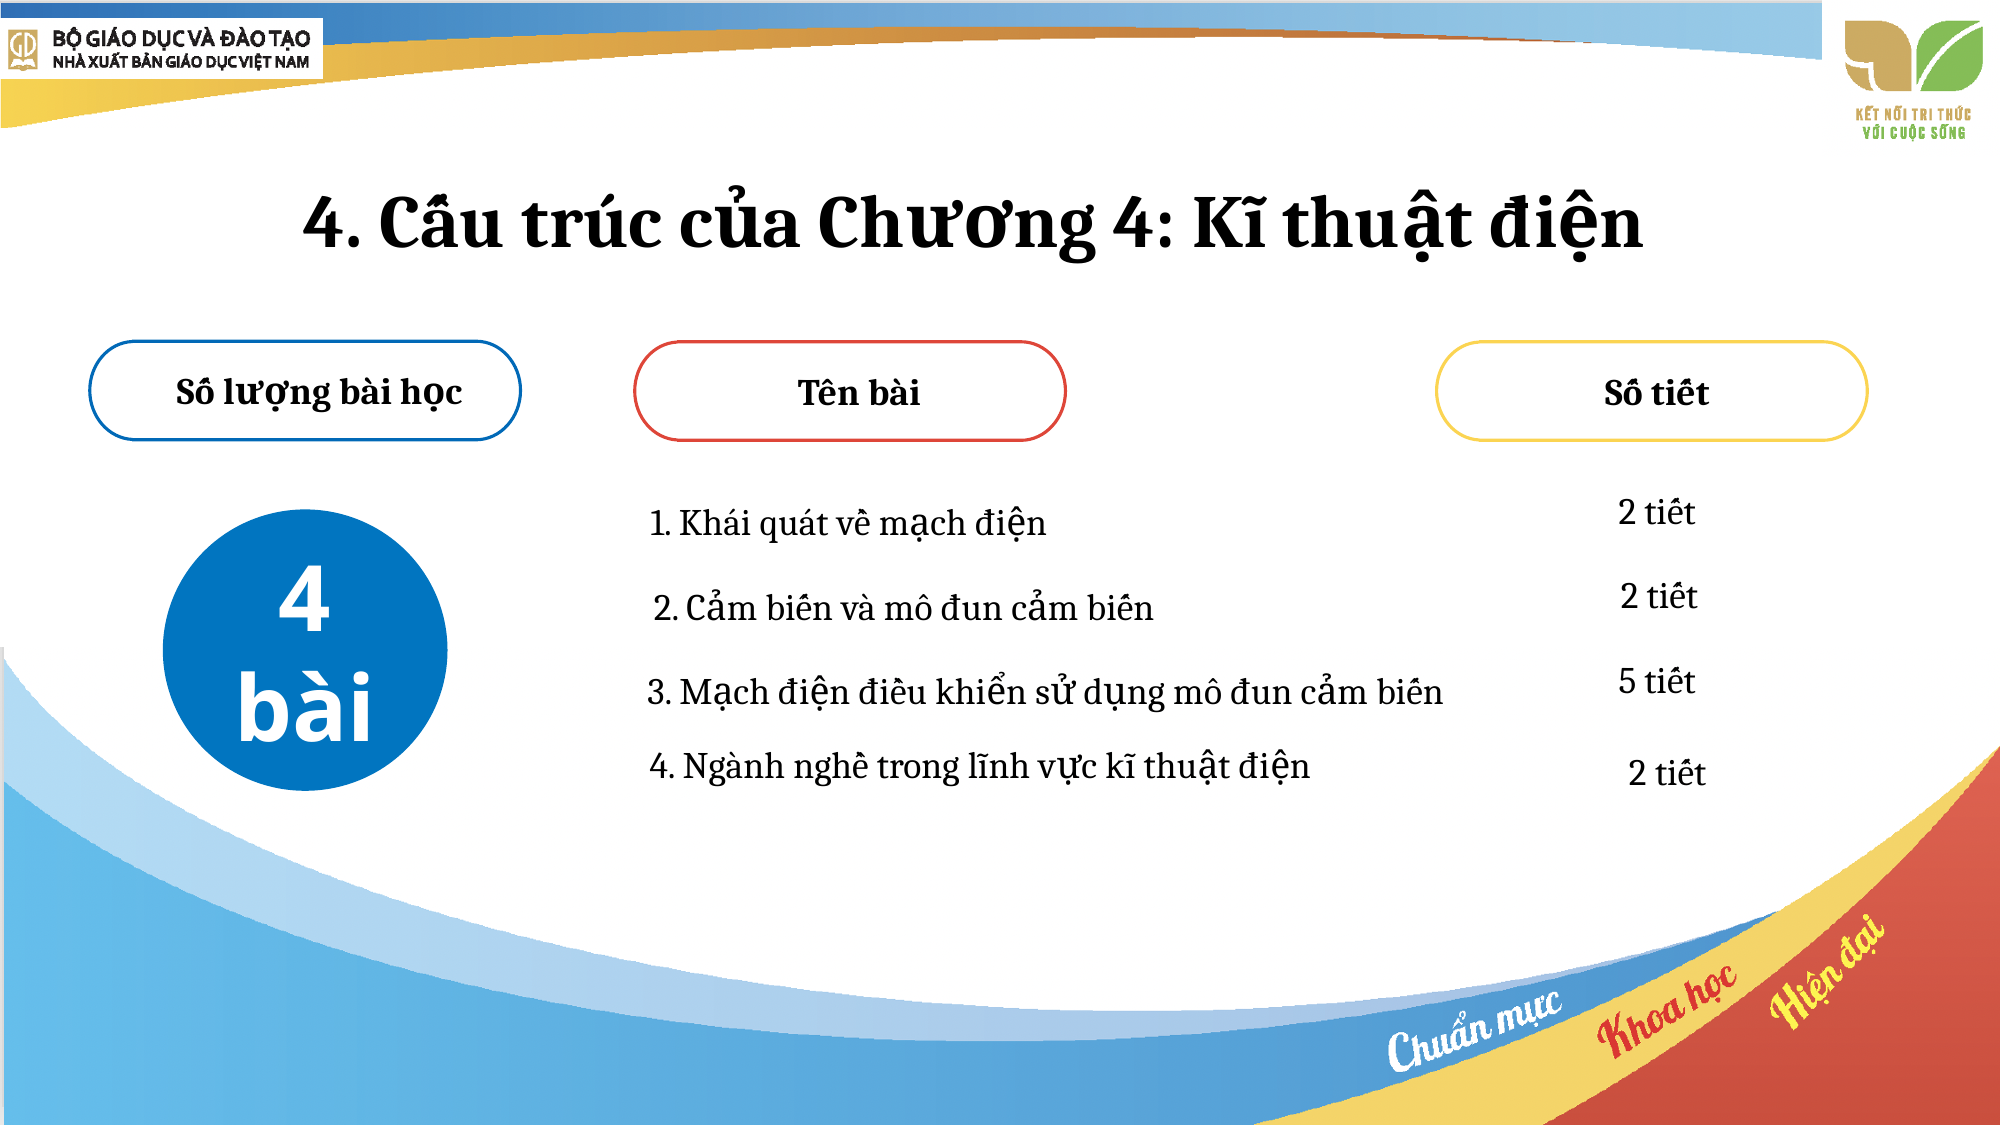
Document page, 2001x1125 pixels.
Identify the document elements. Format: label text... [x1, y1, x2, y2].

text_box 2. Cảm biến và mô đun cảm biến [639, 575, 1170, 635]
text_box 2 tiết [1603, 479, 1711, 540]
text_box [85, 334, 523, 447]
text_box 4. Cấu trúc của Chương 4: Kĩ thuật điện [303, 172, 2000, 263]
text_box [630, 335, 1068, 447]
text_box 2 tiết [1606, 563, 1714, 624]
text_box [1432, 335, 1870, 447]
text_box 1. Khái quát về mạch điện [635, 490, 1063, 551]
picture [0, 0, 2000, 157]
text_box 4 bài [161, 508, 449, 647]
picture [0, 647, 2000, 1125]
